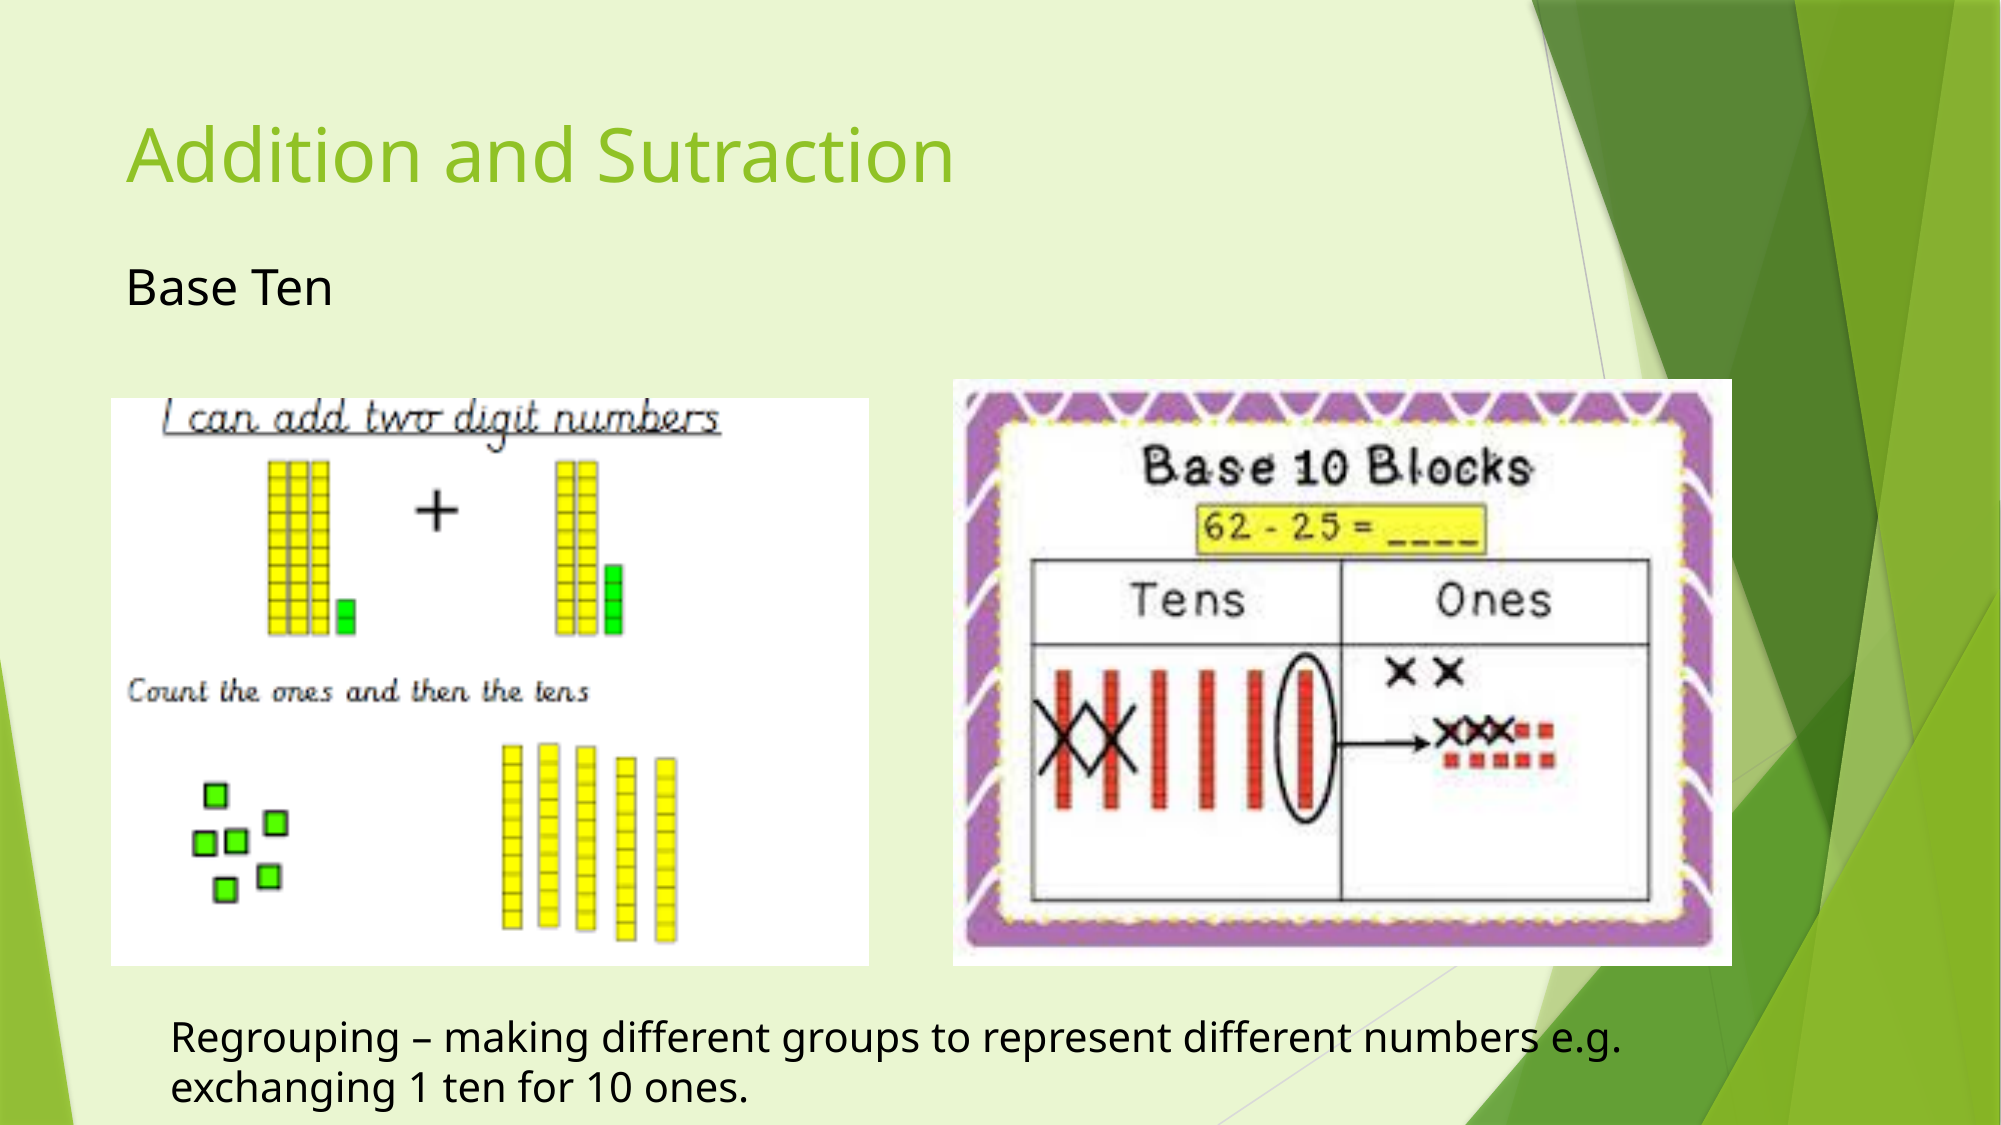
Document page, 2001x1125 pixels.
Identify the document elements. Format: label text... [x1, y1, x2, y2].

picture [952, 379, 1733, 966]
text_box Regrouping – making different groups to represent different numbers e.g. exchanging 1 ten for 10 ones. [155, 1003, 1656, 1119]
picture [110, 397, 869, 966]
text_box Base Ten [111, 248, 498, 324]
title Addition and Sutraction [111, 99, 1522, 317]
